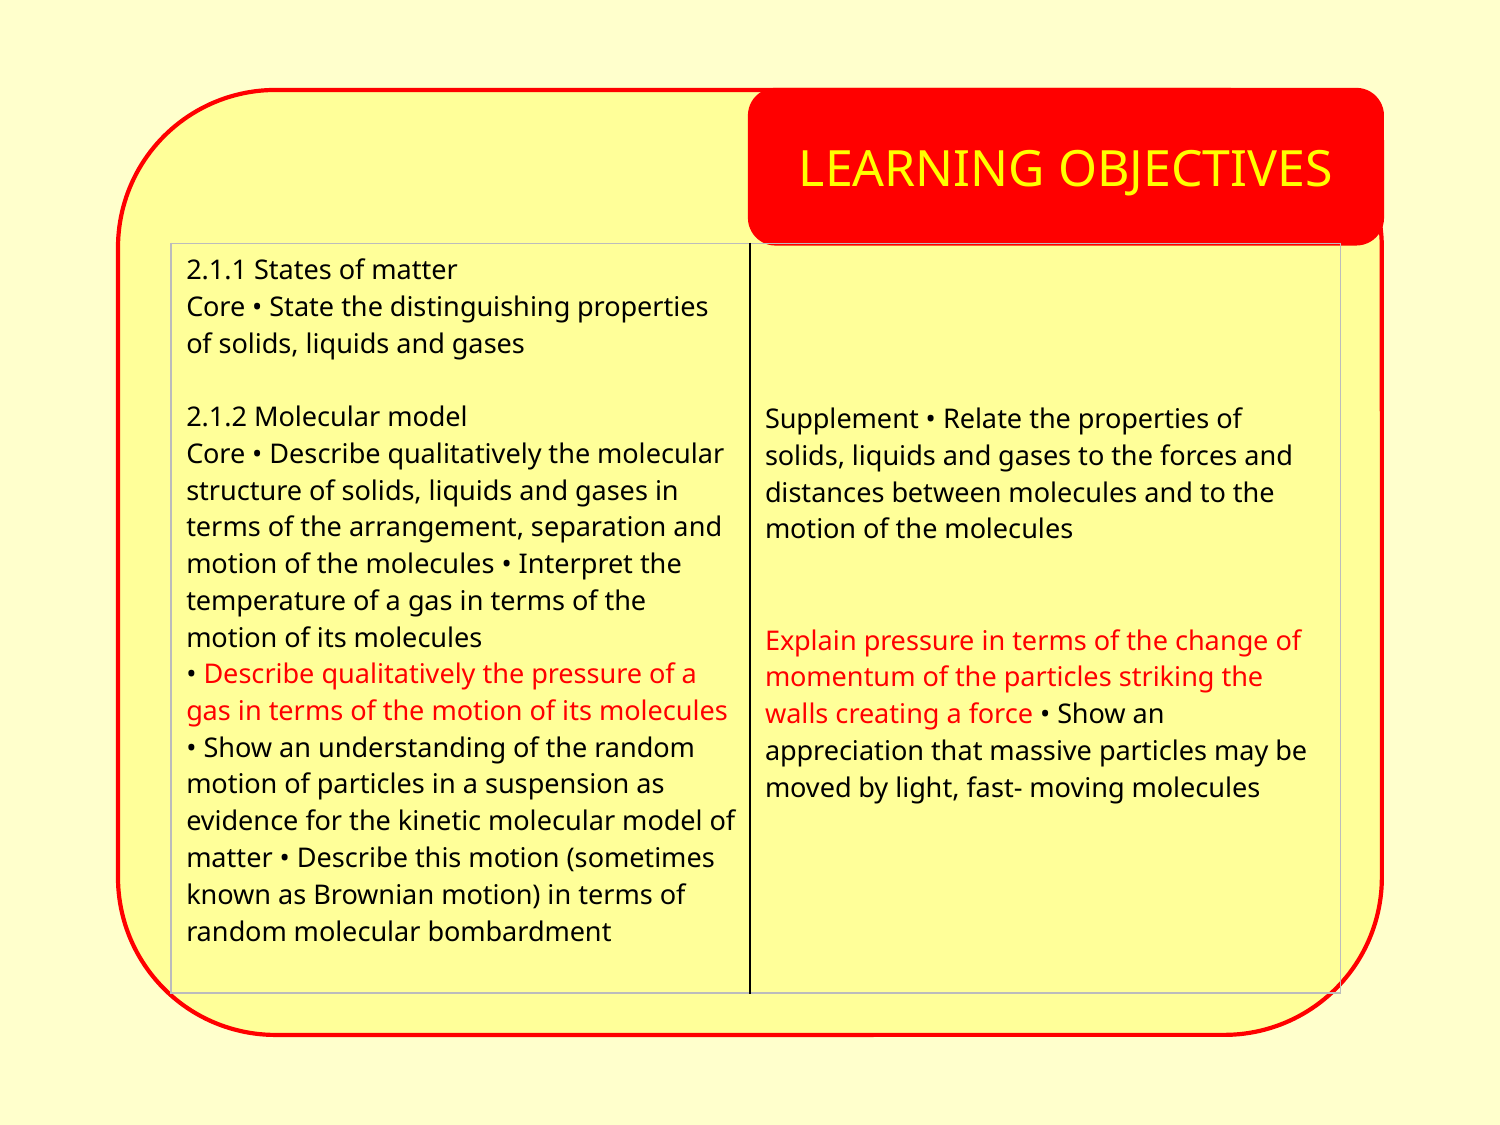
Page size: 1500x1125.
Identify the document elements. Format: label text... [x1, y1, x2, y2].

text_box [0, 0, 1500, 1125]
text_box [1341, 229, 1384, 987]
table_header Supplement • Relate the properties of solids, liquids and gases to the forces and distances between molecules and to the motion of the molecules Explain pressure in terms of the change of momentum of the particles striking the walls creating a force • Show an appreciation that massive particles may be moved by light, fast- moving molecules [751, 244, 1340, 992]
text_box LEARNING OBJECTIVES [747, 87, 1385, 246]
text_box [115, 87, 1334, 1038]
table_header 2.1.1 States of matter Core • State the distinguishing properties of solids, liquids and gases 2.1.2 Molecular model Core • Describe qualitatively the molecular structure of solids, liquids and gases in terms of the arrangement, separation and motion of the molecules • Interpret the temperature of a gas in terms of the motion of its molecules • Describe qualitatively the pressure of a gas in terms of the motion of its molecules • Show an understanding of the random motion of particles in a suspension as evidence for the kinetic molecular model of matter • Describe this motion (sometimes known as Brownian motion) in terms of random molecular bombardment [172, 244, 749, 992]
